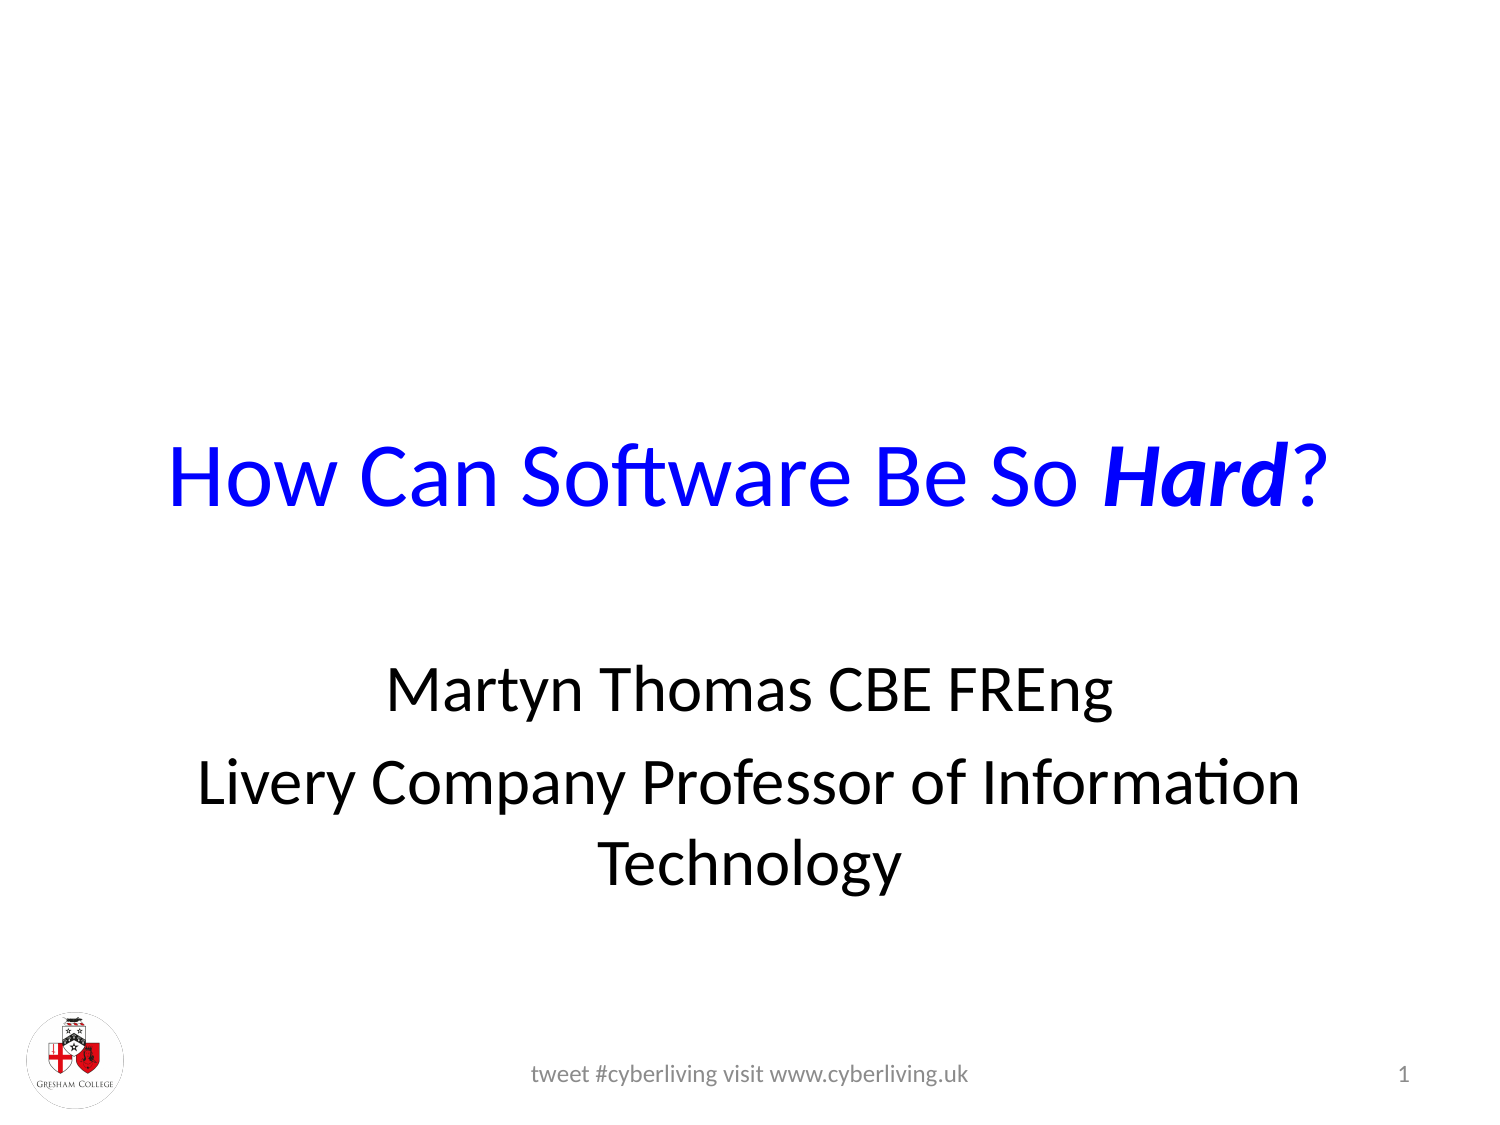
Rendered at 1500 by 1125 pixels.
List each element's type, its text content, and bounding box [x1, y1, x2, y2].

subtitle Martyn Thomas CBE FREng Livery Company Professor of Information Technology [112, 637, 1388, 925]
footer tweet #cyberliving visit www.cyberliving.uk [512, 1042, 988, 1103]
picture [19, 1004, 131, 1117]
title How Can Software Be So Hard? [112, 349, 1388, 591]
slide_number 1 [1074, 1042, 1425, 1103]
